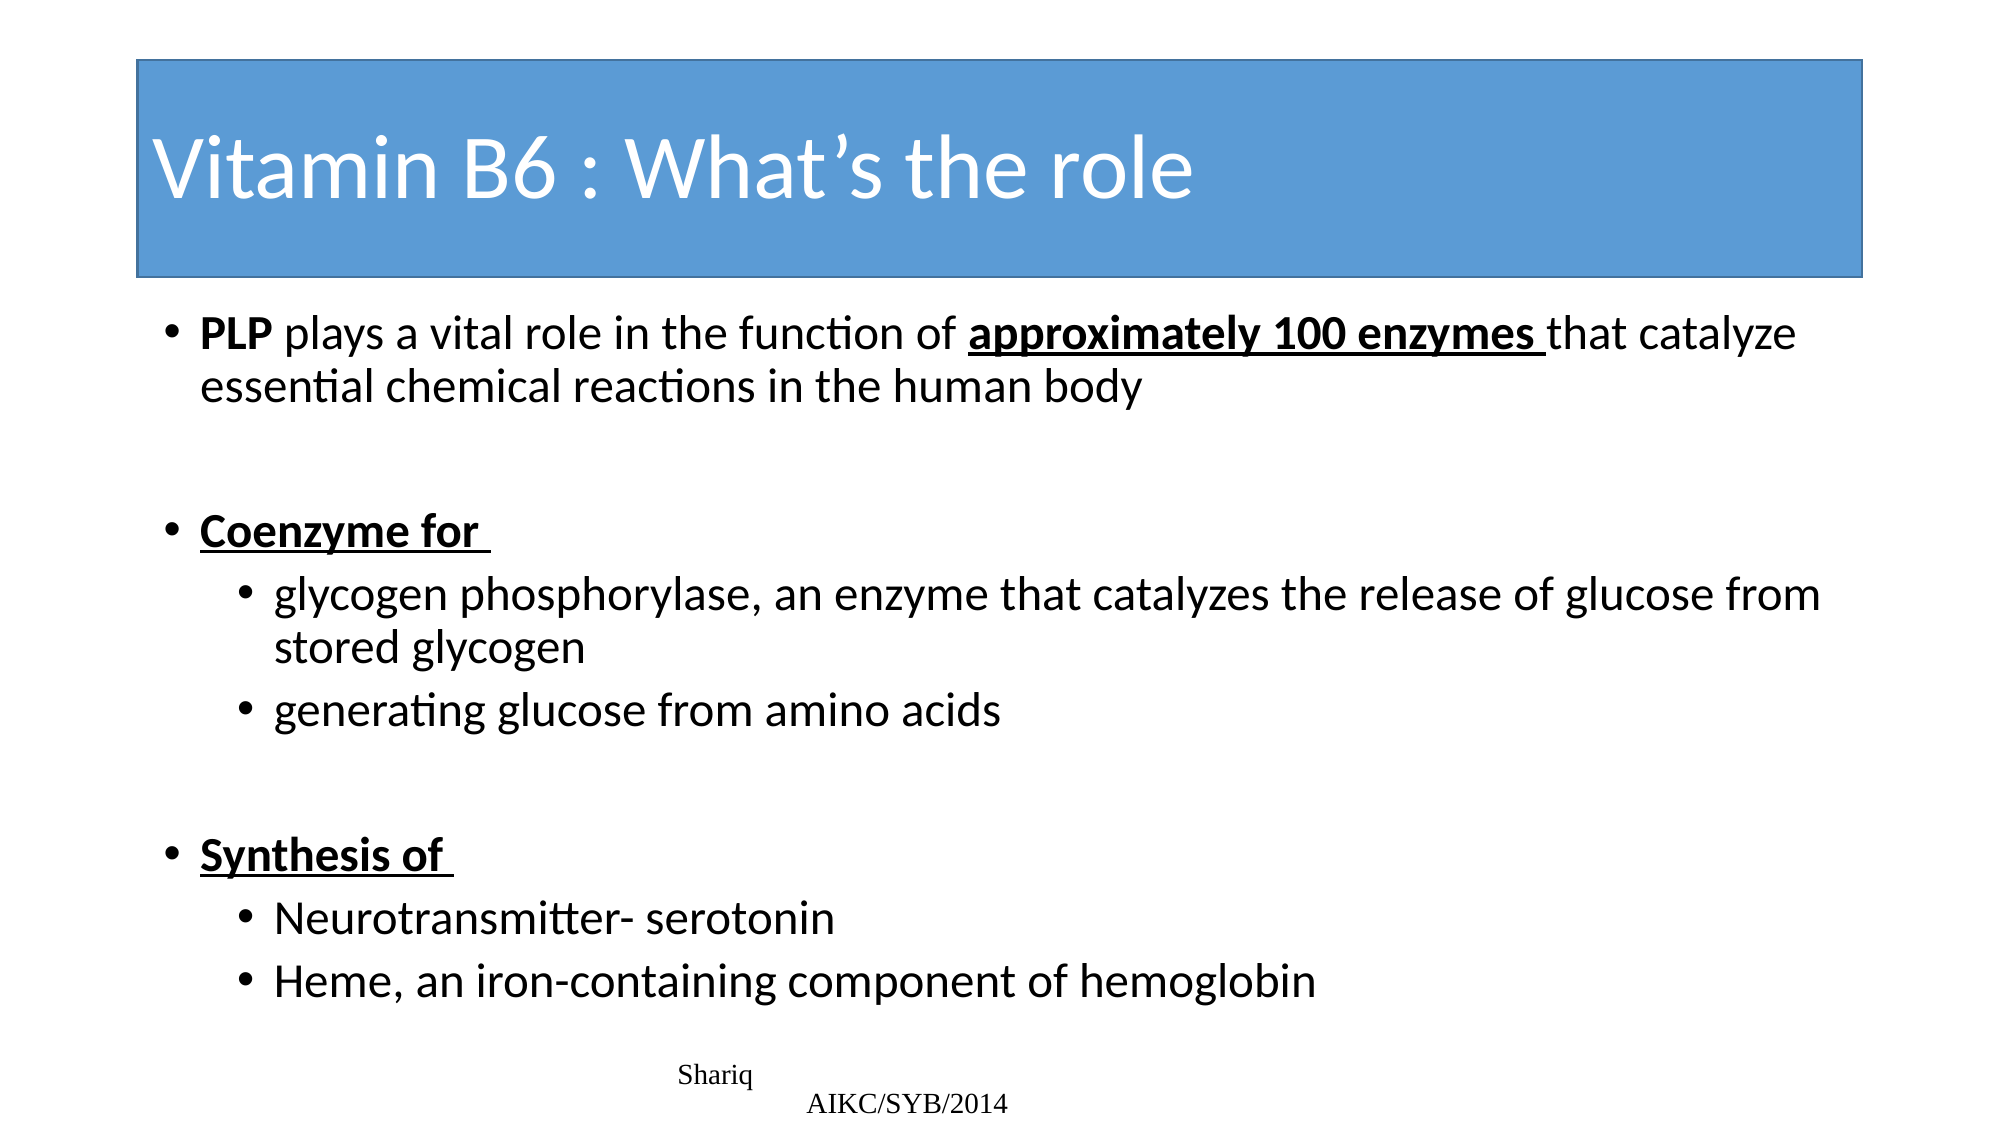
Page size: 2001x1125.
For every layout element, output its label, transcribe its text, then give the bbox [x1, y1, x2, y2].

title Vitamin B6 : What’s the role [136, 59, 1863, 278]
list PLP plays a vital role in the function of approximately 100 enzymes that catalyze essential chemical reactions in the human body Coenzyme for glycogen phosphorylase, an enzyme that catalyzes the release of glucose from stored glycogen generating glucose from amino acids Synthesis of Neurotransmitter- serotonin Heme, an iron-containing component of hemoglobin [75, 299, 1902, 1022]
footer Shariq AIKC/SYB/2014 [662, 1042, 1338, 1103]
